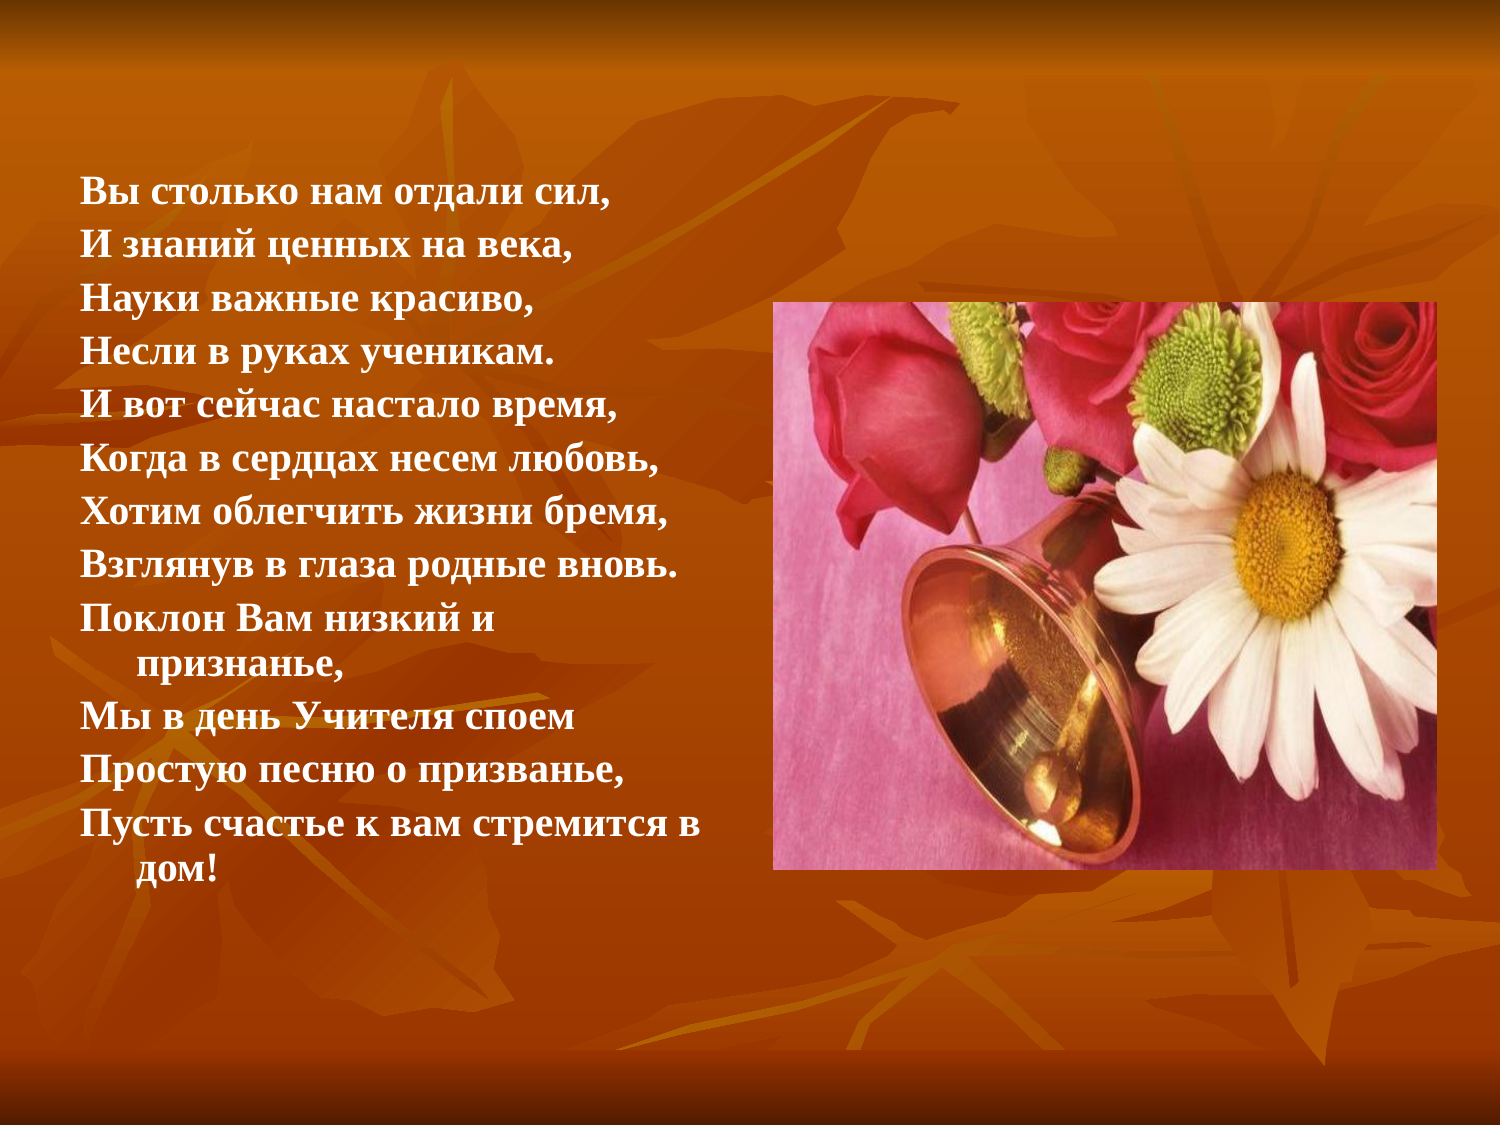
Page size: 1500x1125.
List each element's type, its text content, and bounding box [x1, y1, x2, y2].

list Вы столько нам отдали сил, И знаний ценных на века, Науки важные красиво, Несли в руках ученикам. И вот сейчас настало время, Когда в сердцах несем любовь, Хотим облегчить жизни бремя, Взглянув в глаза родные вновь. Поклон Вам низкий и признанье, Мы в день Учителя споем Простую песню о призванье, Пусть счастье к вам стремится в дом! [64, 160, 728, 1089]
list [773, 302, 1437, 870]
